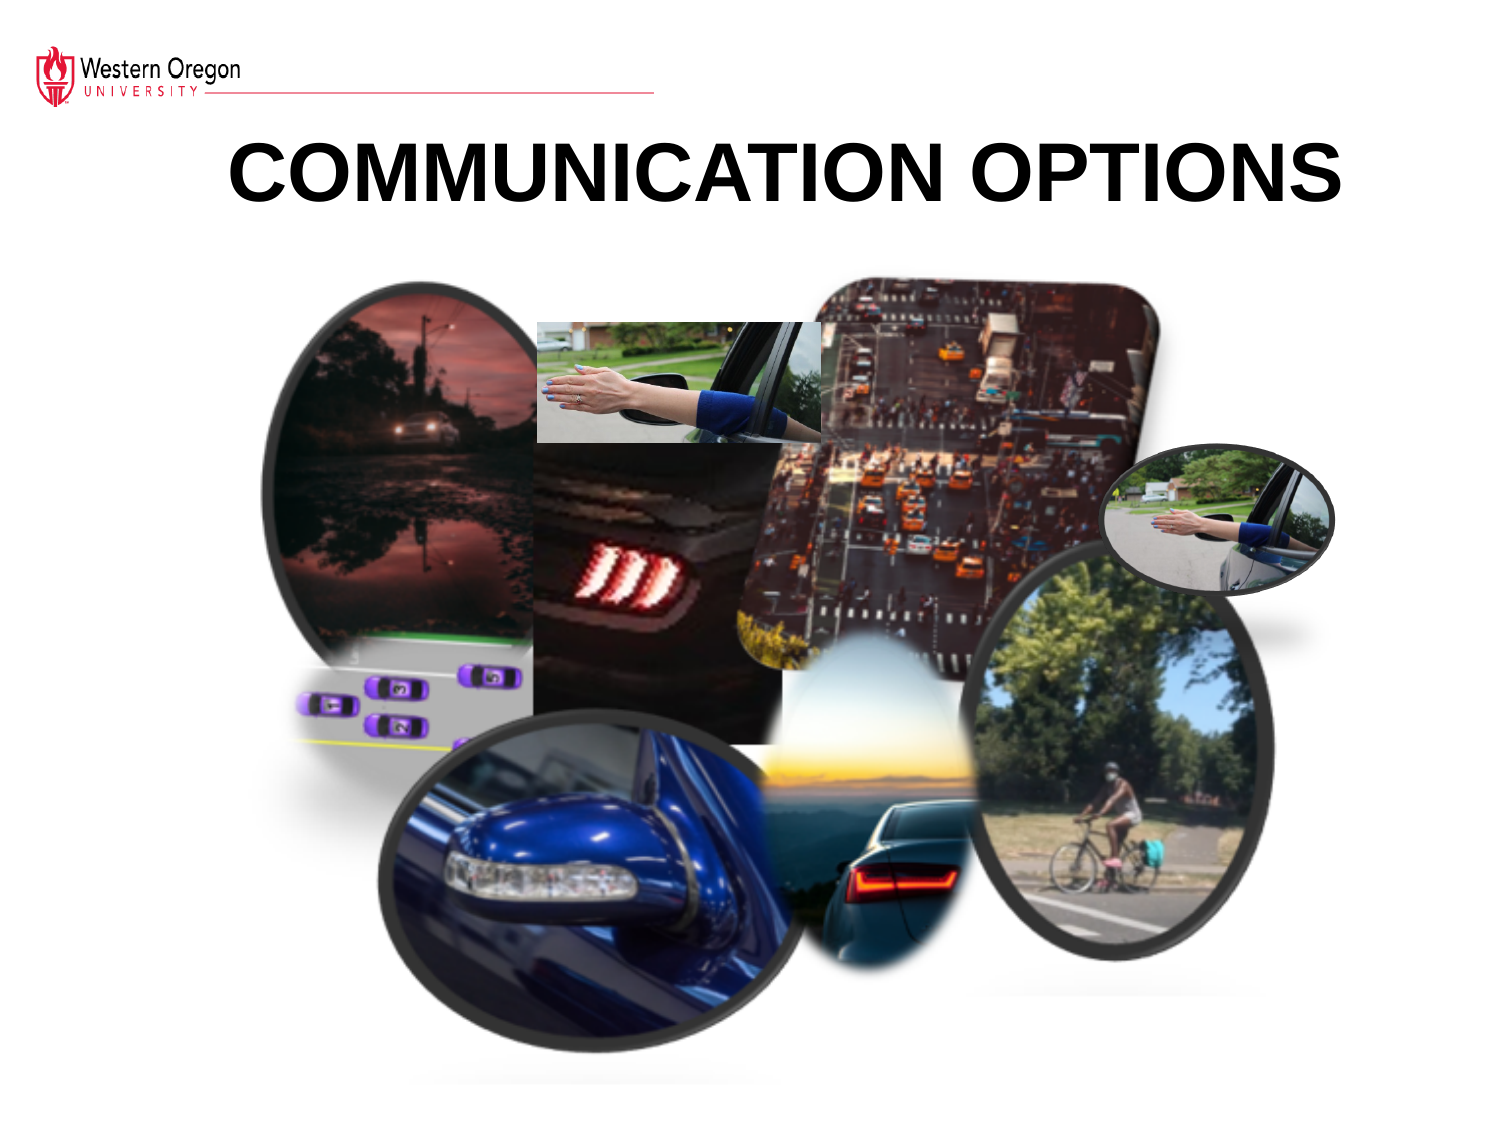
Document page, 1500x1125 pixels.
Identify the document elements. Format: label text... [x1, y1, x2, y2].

title COMMUNICATION OPTIONS [212, 108, 1379, 180]
picture [36, 46, 654, 107]
picture [212, 180, 1379, 1125]
